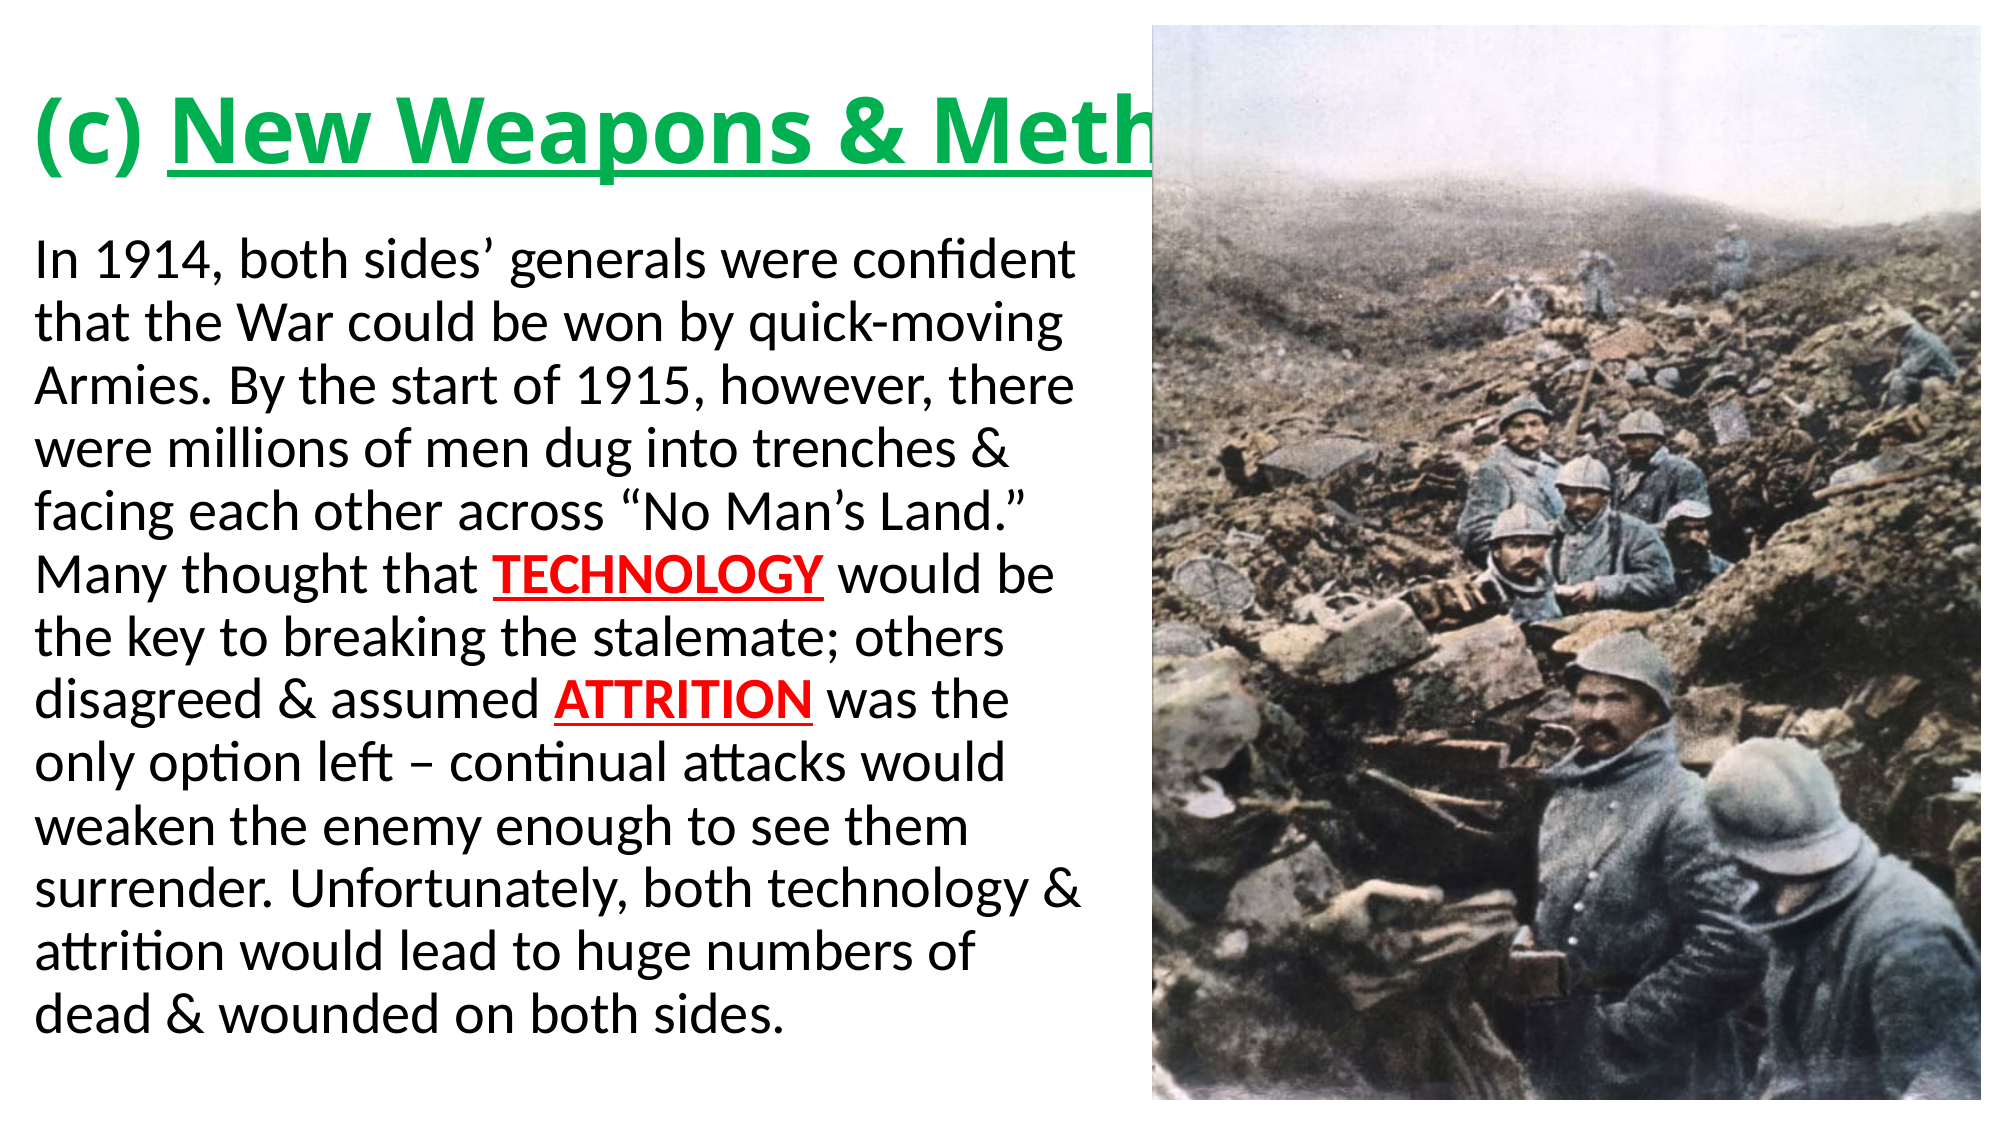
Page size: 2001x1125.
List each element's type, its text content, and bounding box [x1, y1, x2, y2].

title (c) New Weapons & Methods [19, 25, 1152, 243]
picture [1152, 25, 1981, 1100]
list In 1914, both sides’ generals were confident that the War could be won by quick-moving Armies. By the start of 1915, however, there were millions of men dug into trenches & facing each other across “No Man’s Land.” Many thought that TECHNOLOGY would be the key to breaking the stalemate; others disagreed & assumed ATTRITION was the only option left – continual attacks would weaken the enemy enough to see them surrender. Unfortunately, both technology & attrition would lead to huge numbers of dead & wounded on both sides. [19, 220, 1119, 1100]
